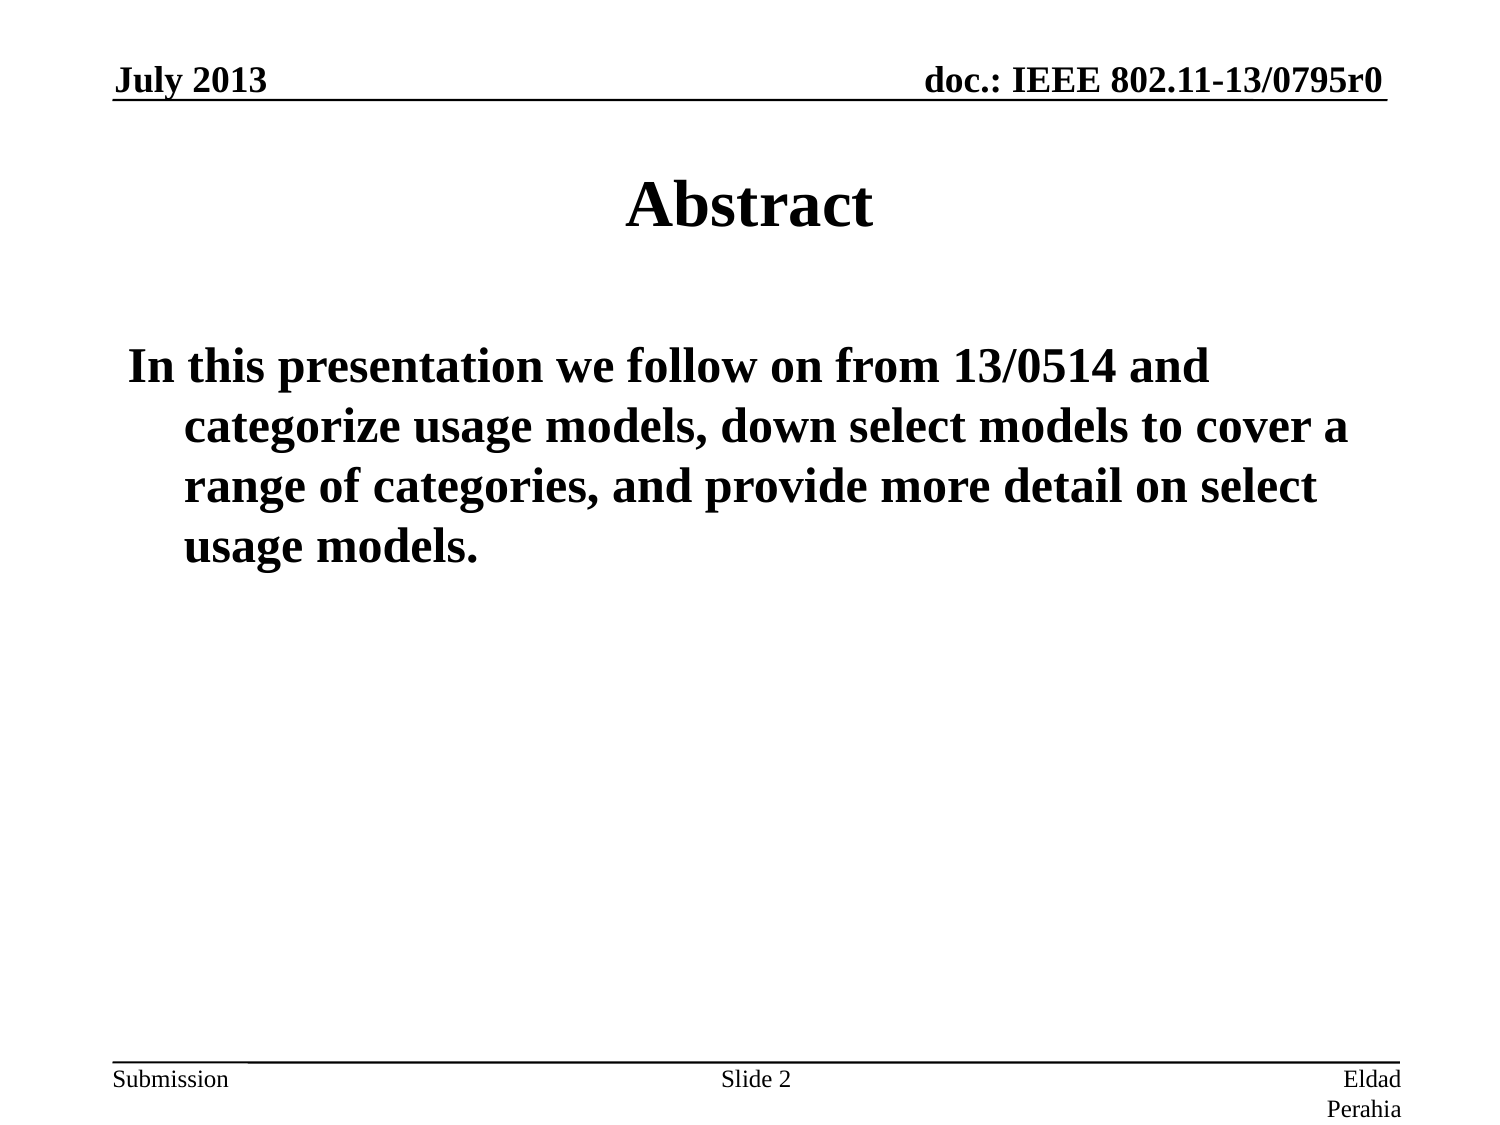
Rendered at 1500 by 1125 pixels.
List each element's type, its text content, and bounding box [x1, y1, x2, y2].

list In this presentation we follow on from 13/0514 and categorize usage models, down select models to cover a range of categories, and provide more detail on select usage models. [112, 324, 1388, 1001]
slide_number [114, 54, 274, 101]
footer Eldad Perahia (Intel) [1324, 1061, 1402, 1093]
slide_number Slide 2 [712, 1061, 800, 1093]
title Abstract [112, 112, 1388, 288]
